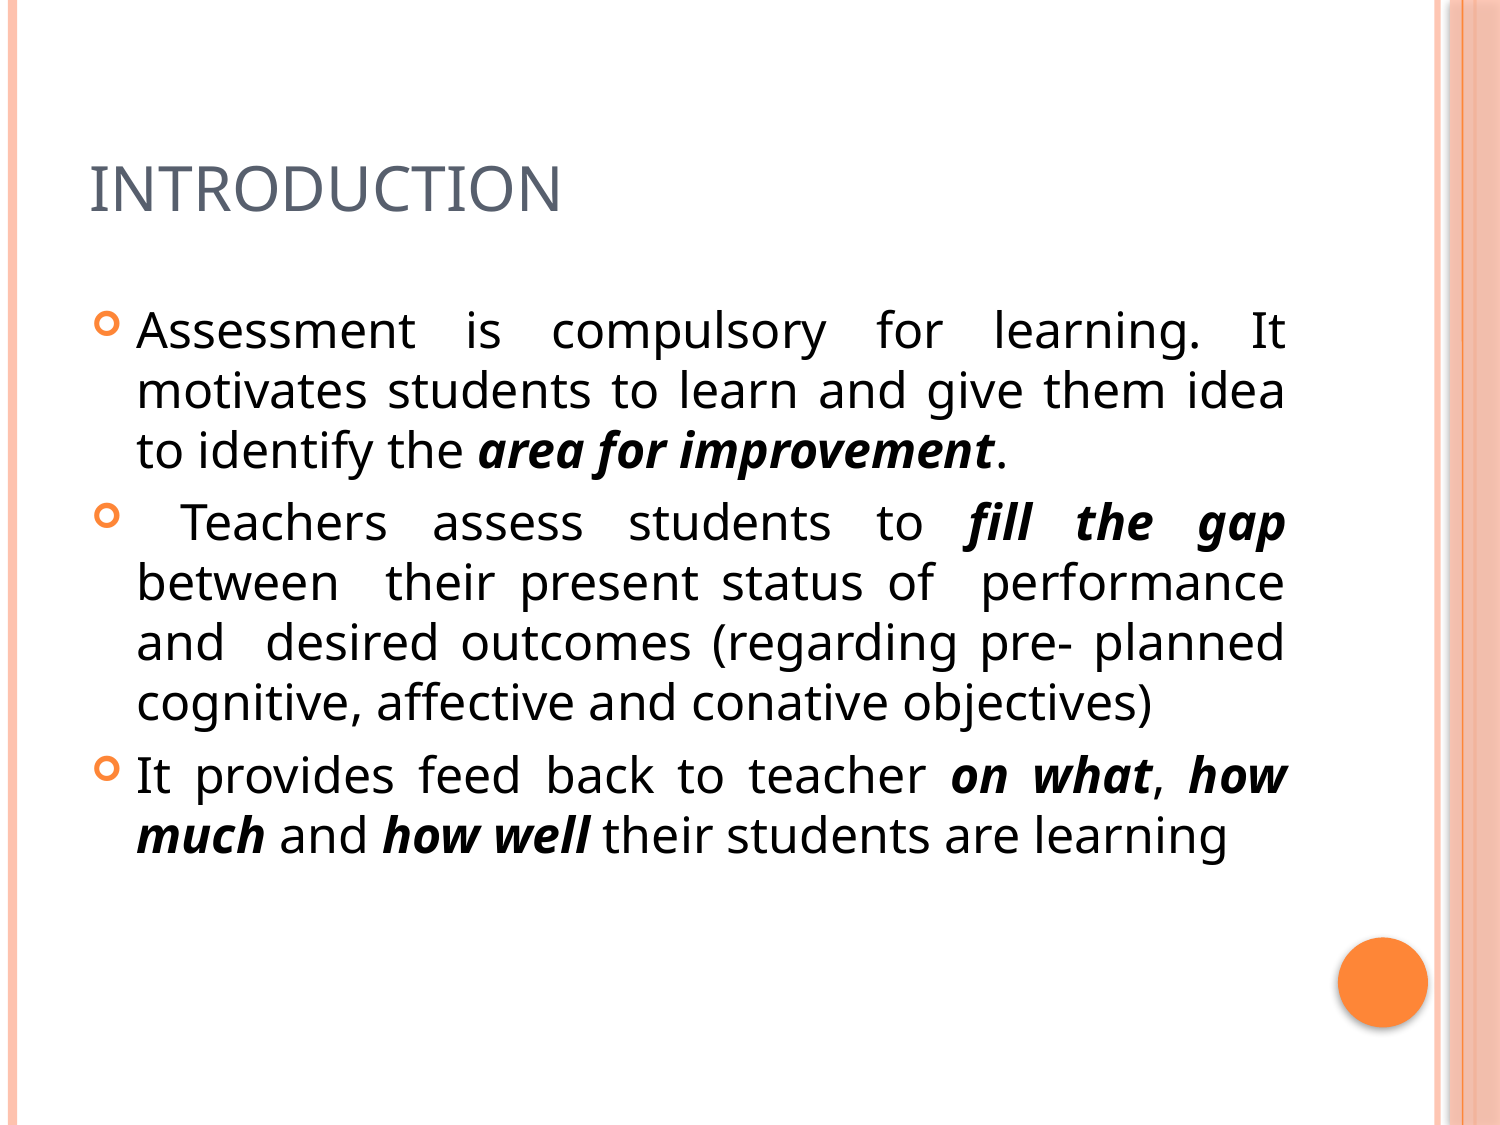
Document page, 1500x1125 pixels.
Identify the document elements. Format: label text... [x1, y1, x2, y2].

title Introduction [75, 45, 1300, 232]
list Assessment is compulsory for learning. It motivates students to learn and give them idea to identify the area for improvement. Teachers assess students to fill the gap between their present status of performance and desired outcomes (regarding pre- planned cognitive, affective and conative objectives) It provides feed back to teacher on what, how much and how well their students are learning [76, 290, 1302, 1039]
